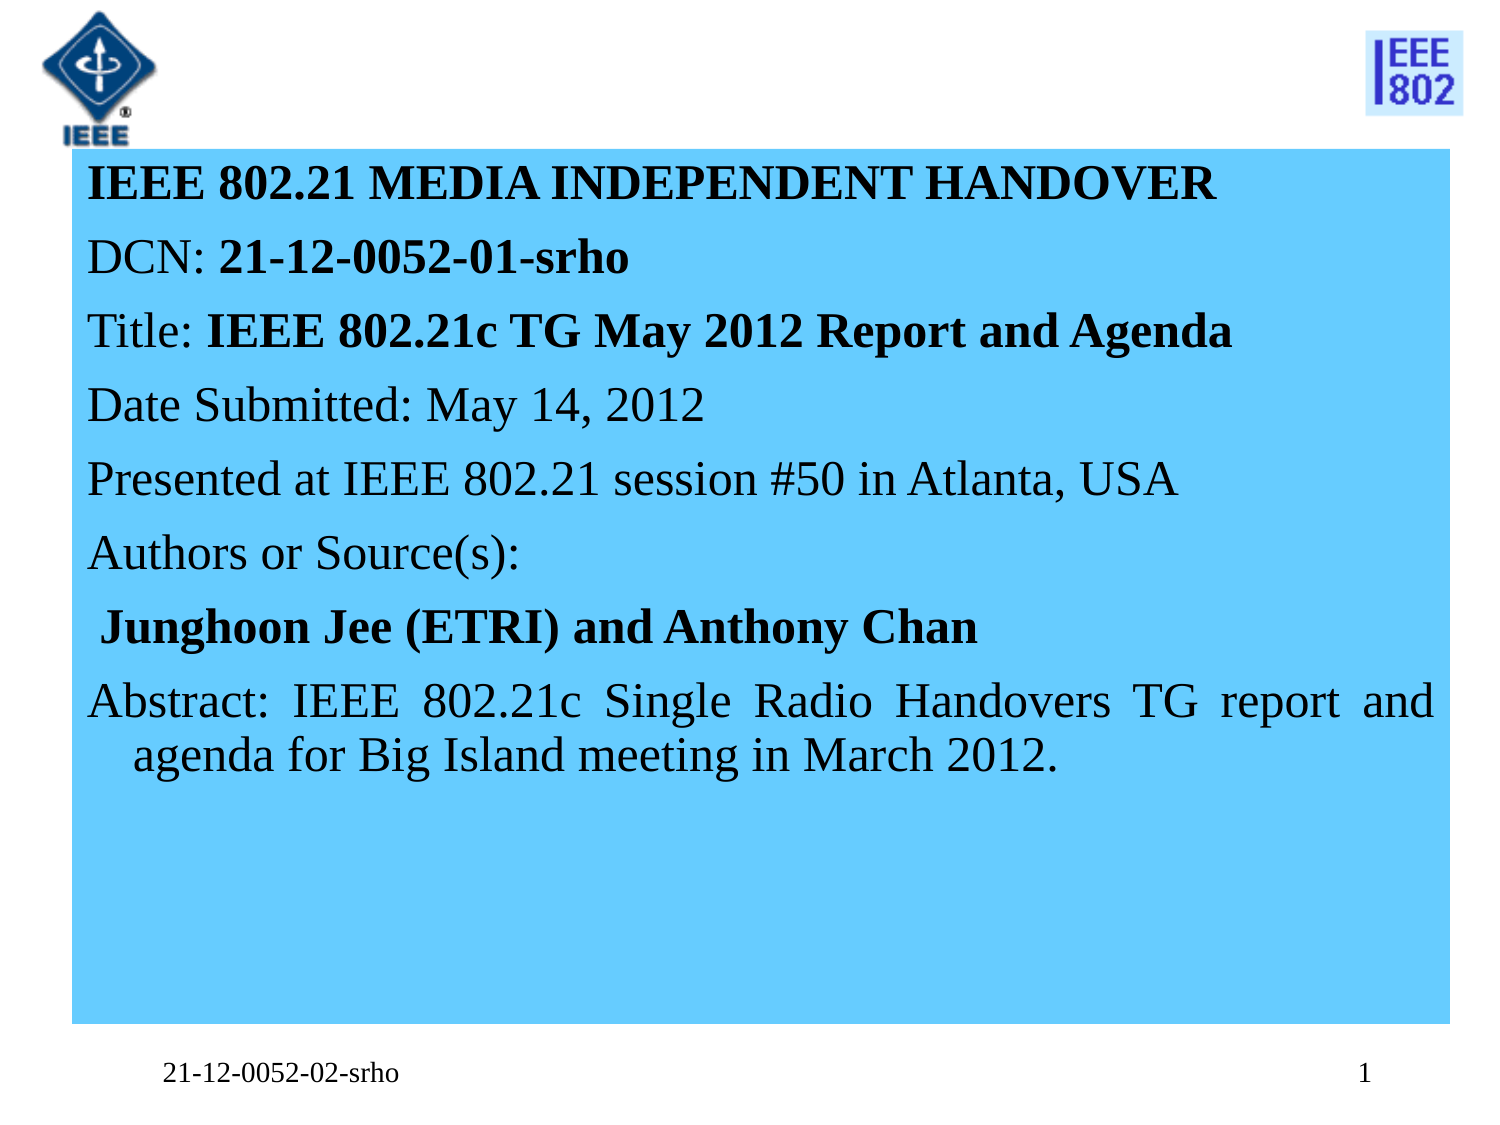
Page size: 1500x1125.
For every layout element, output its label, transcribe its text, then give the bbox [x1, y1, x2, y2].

picture [37, 9, 162, 150]
slide_number 1 [1275, 1050, 1388, 1113]
footer 21-12-0052-02-srho [70, 1050, 493, 1098]
picture [1351, 12, 1475, 141]
text_box IEEE 802.21 MEDIA INDEPENDENT HANDOVER DCN: 21-12-0052-01-srho Title: IEEE 802.21c TG May 2012 Report and Agenda Date Submitted: May 14, 2012 Presented at IEEE 802.21 session #50 in Atlanta, USA Authors or Source(s): Junghoon Jee (ETRI) and Anthony Chan Abstract: IEEE 802.21c Single Radio Handovers TG report and agenda for Big Island meeting in March 2012. [72, 148, 1450, 1024]
